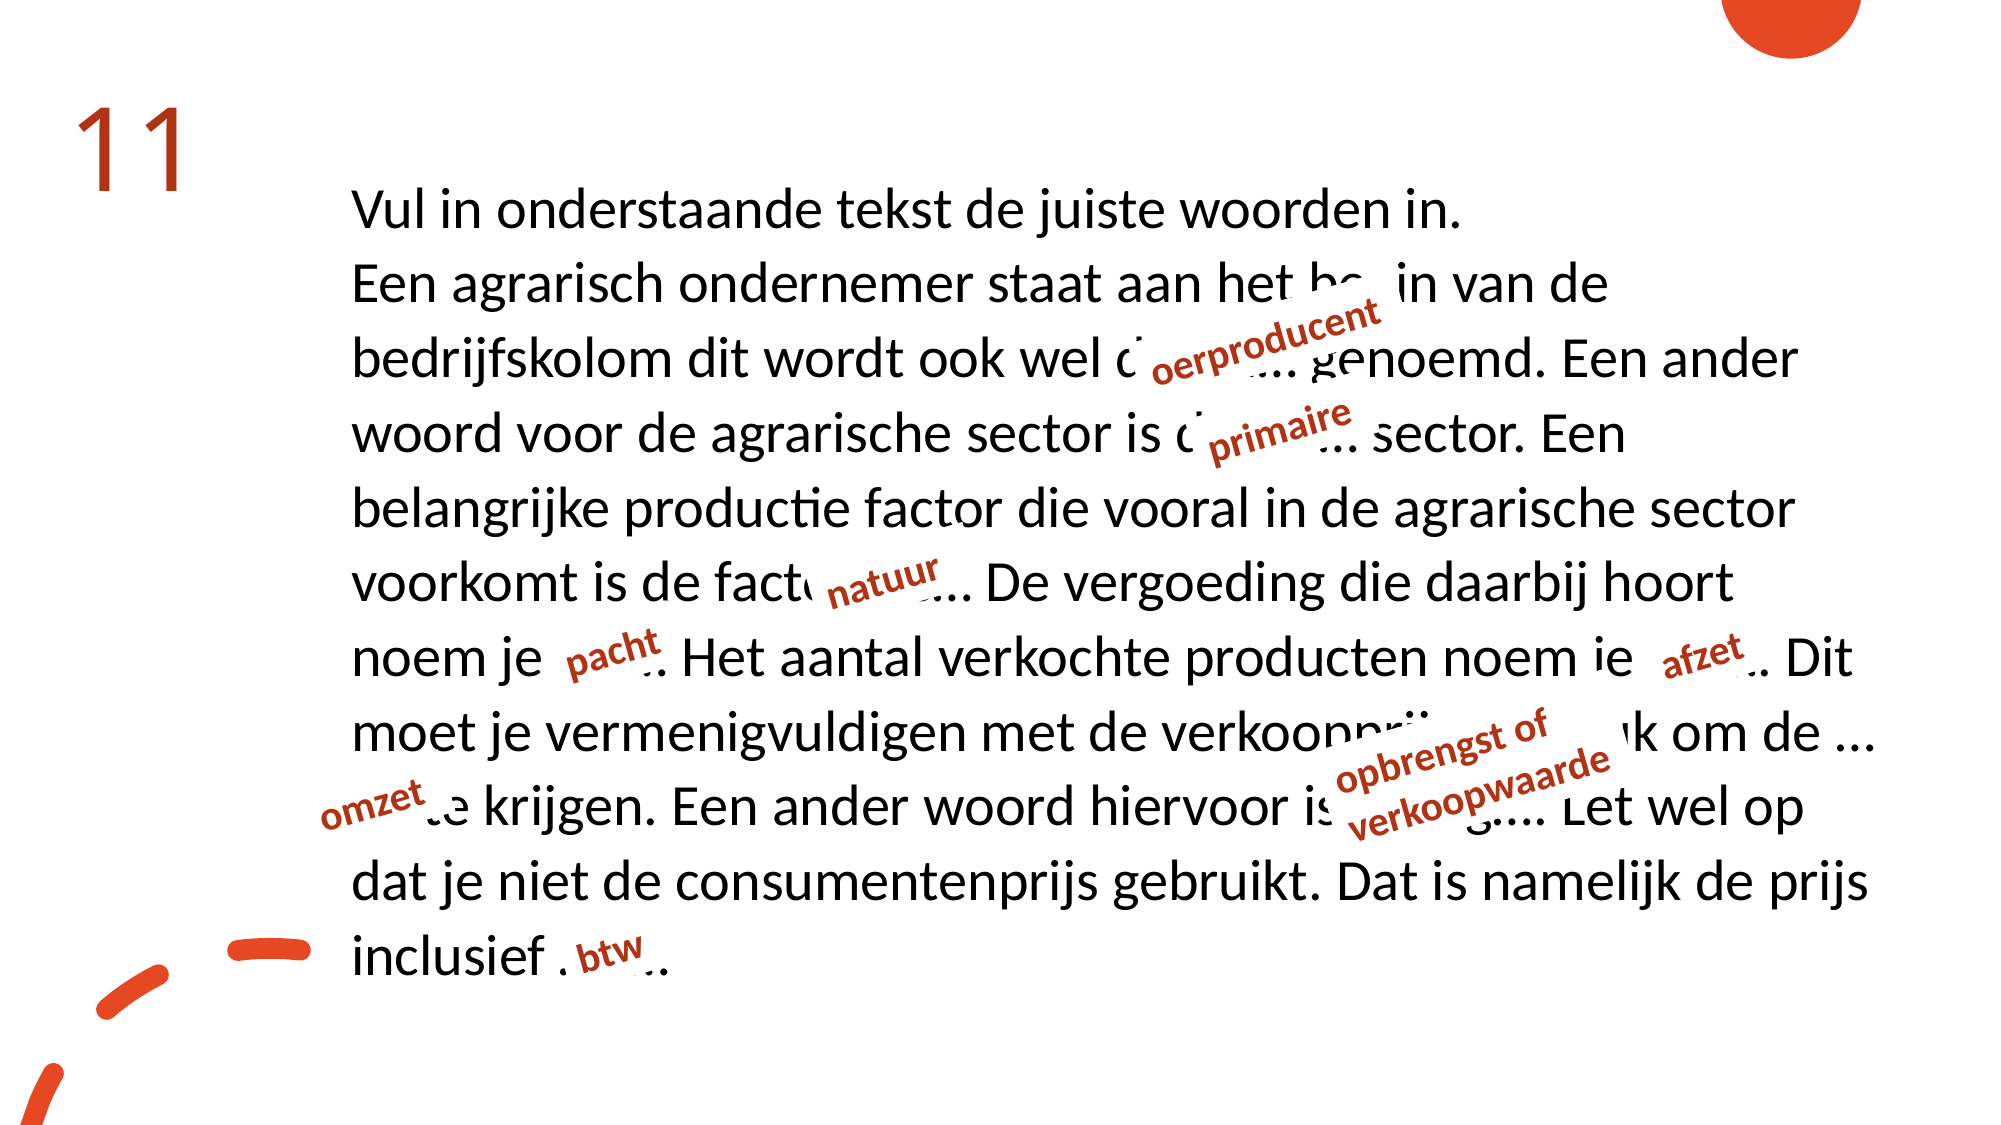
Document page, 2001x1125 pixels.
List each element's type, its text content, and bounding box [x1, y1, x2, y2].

text_box pacht [542, 600, 684, 698]
text_box natuur [803, 521, 981, 630]
text_box Vul in onderstaande tekst de juiste woorden in. Een agrarisch ondernemer staat aan het begin van de bedrijfskolom dit wordt ook wel de …a… genoemd. Een ander woord voor de agrarische sector is de …b… sector. Een belangrijke productie factor die vooral in de agrarische sector voorkomt is de factor …c… De vergoeding die daarbij hoort noem je …d… Het aantal verkochte producten noem je …e…. Dit moet je vermenigvuldigen met de verkoopprijs per stuk om de …f… te krijgen. Een ander woord hiervoor is de …g…. Let wel op dat je niet de consumentenprijs gebruikt. Dat is namelijk de prijs inclusief …h… [335, 93, 1899, 1059]
text_box omzet [296, 749, 456, 852]
text_box opbrengst of verkoopwaarde [1311, 668, 1638, 863]
text_box oerproducent [1127, 268, 1411, 407]
text_box afzet [1637, 602, 1780, 700]
text_box btw [554, 895, 697, 994]
text_box primaire [1184, 369, 1381, 483]
title 11 [53, 44, 218, 263]
